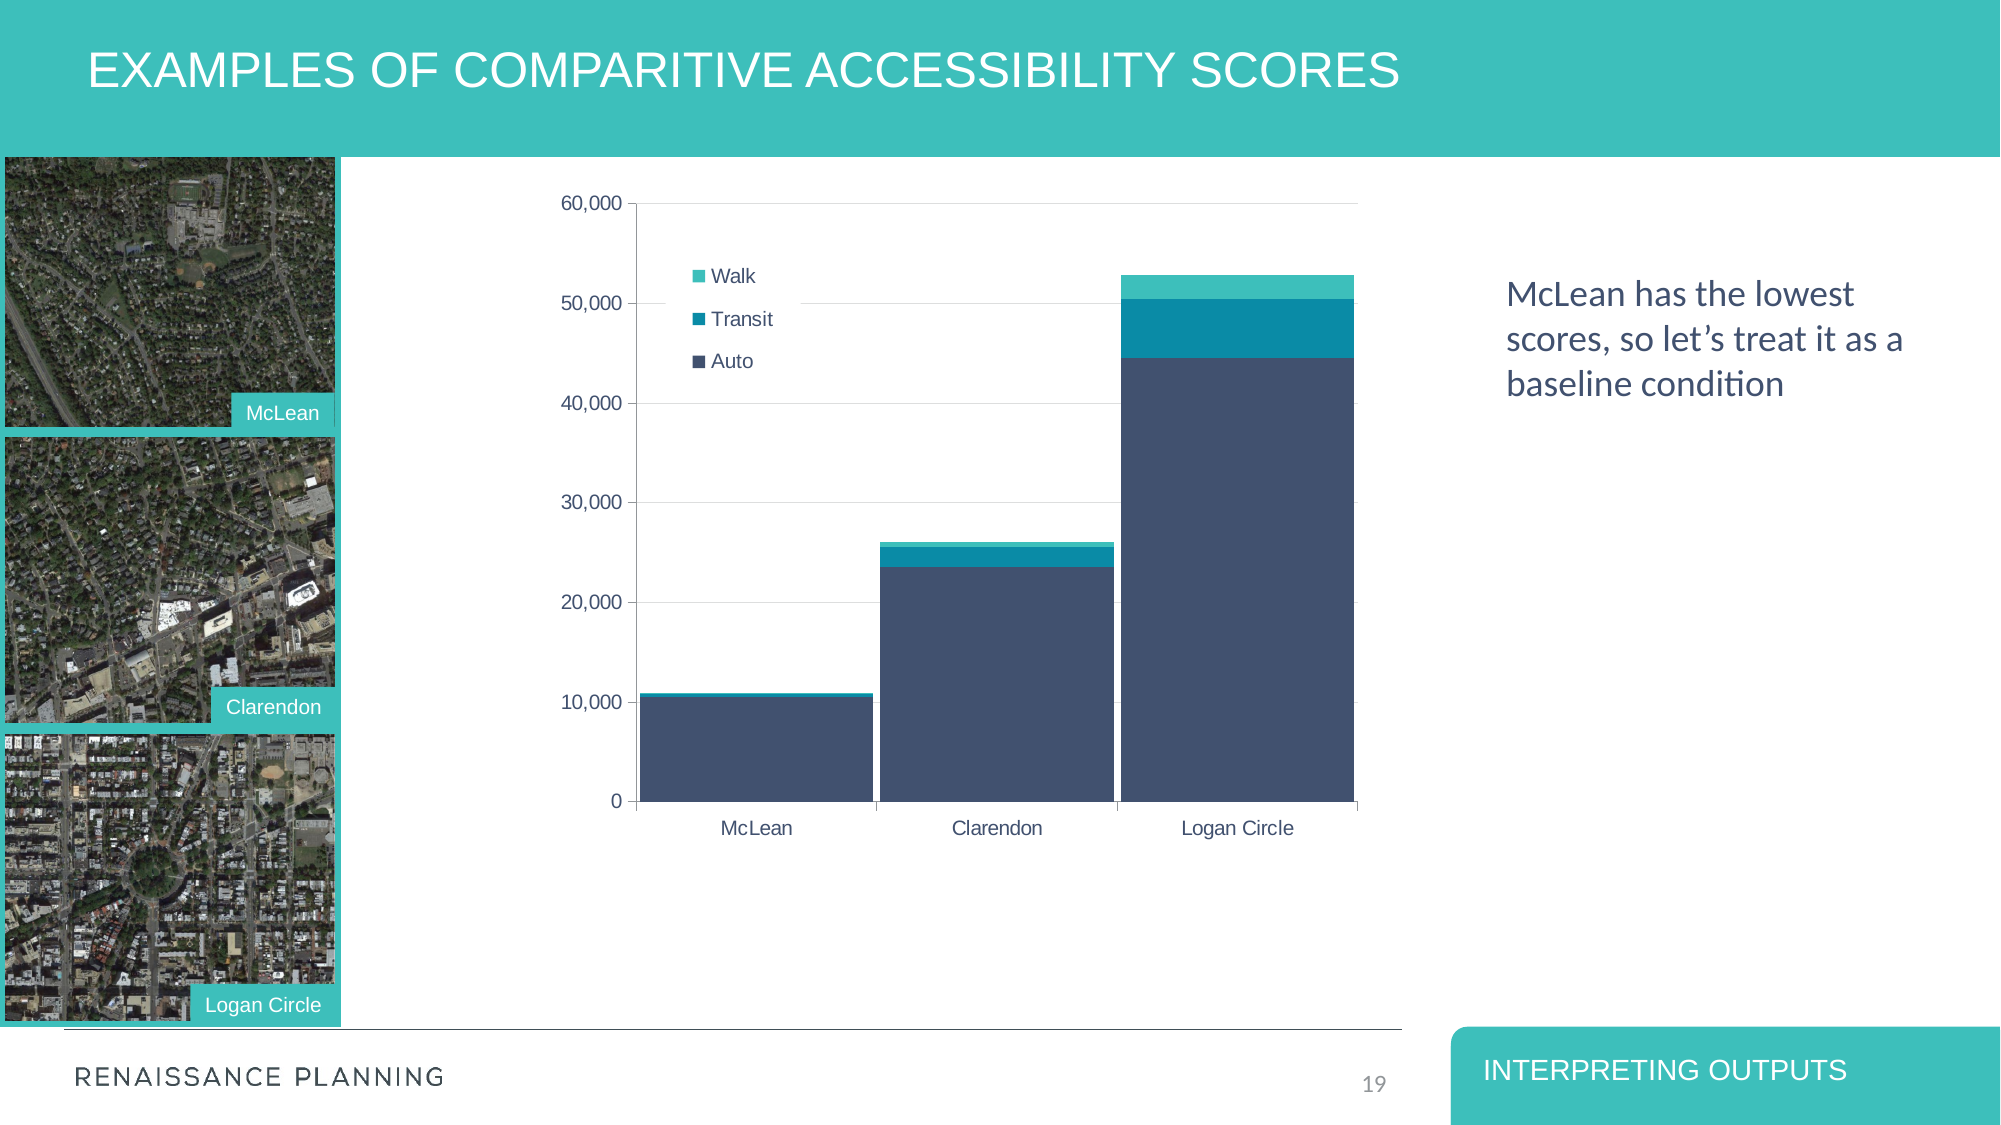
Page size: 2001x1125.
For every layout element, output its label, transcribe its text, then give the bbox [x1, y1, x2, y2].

chart [480, 169, 1402, 1011]
picture [76, 1067, 442, 1086]
slide_number 19 [951, 1052, 1402, 1113]
title EXAMPLES OF COMPARITIVE ACCESSIBILITY SCORES [72, 36, 1798, 146]
text_box [1449, 1025, 2000, 1125]
text_box [0, 0, 2000, 158]
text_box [5, 145, 336, 433]
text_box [5, 436, 338, 728]
text_box McLean has the lowest scores, so let’s treat it as a baseline condition [1491, 262, 1952, 412]
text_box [5, 733, 338, 1025]
text_box INTERPRETING OUTPUTS [1468, 1044, 1983, 1094]
